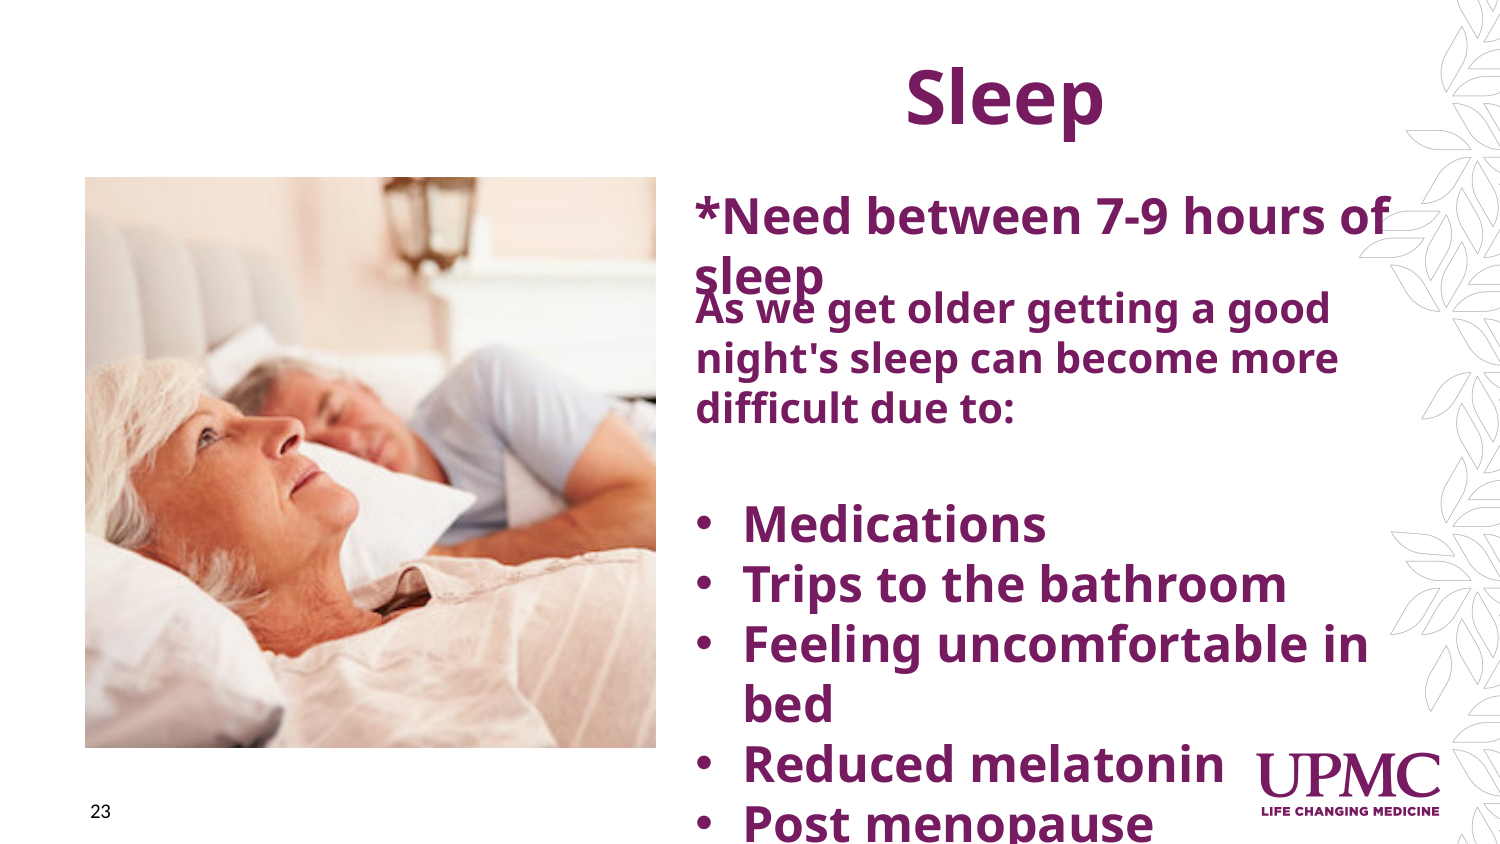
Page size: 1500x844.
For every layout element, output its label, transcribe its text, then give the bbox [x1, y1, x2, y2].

text_box *Need between 7-9 hours of sleep [679, 177, 1459, 373]
text_box As we get older getting a good night's sleep can become more difficult due to: Medications Trips to the bathroom Feeling uncomfortable in bed Reduced melatonin Post menopause Stress / anxiety [680, 274, 1459, 844]
slide_number 23 [75, 787, 425, 833]
picture [0, 0, 1500, 844]
text_box Sleep [803, 42, 1242, 148]
